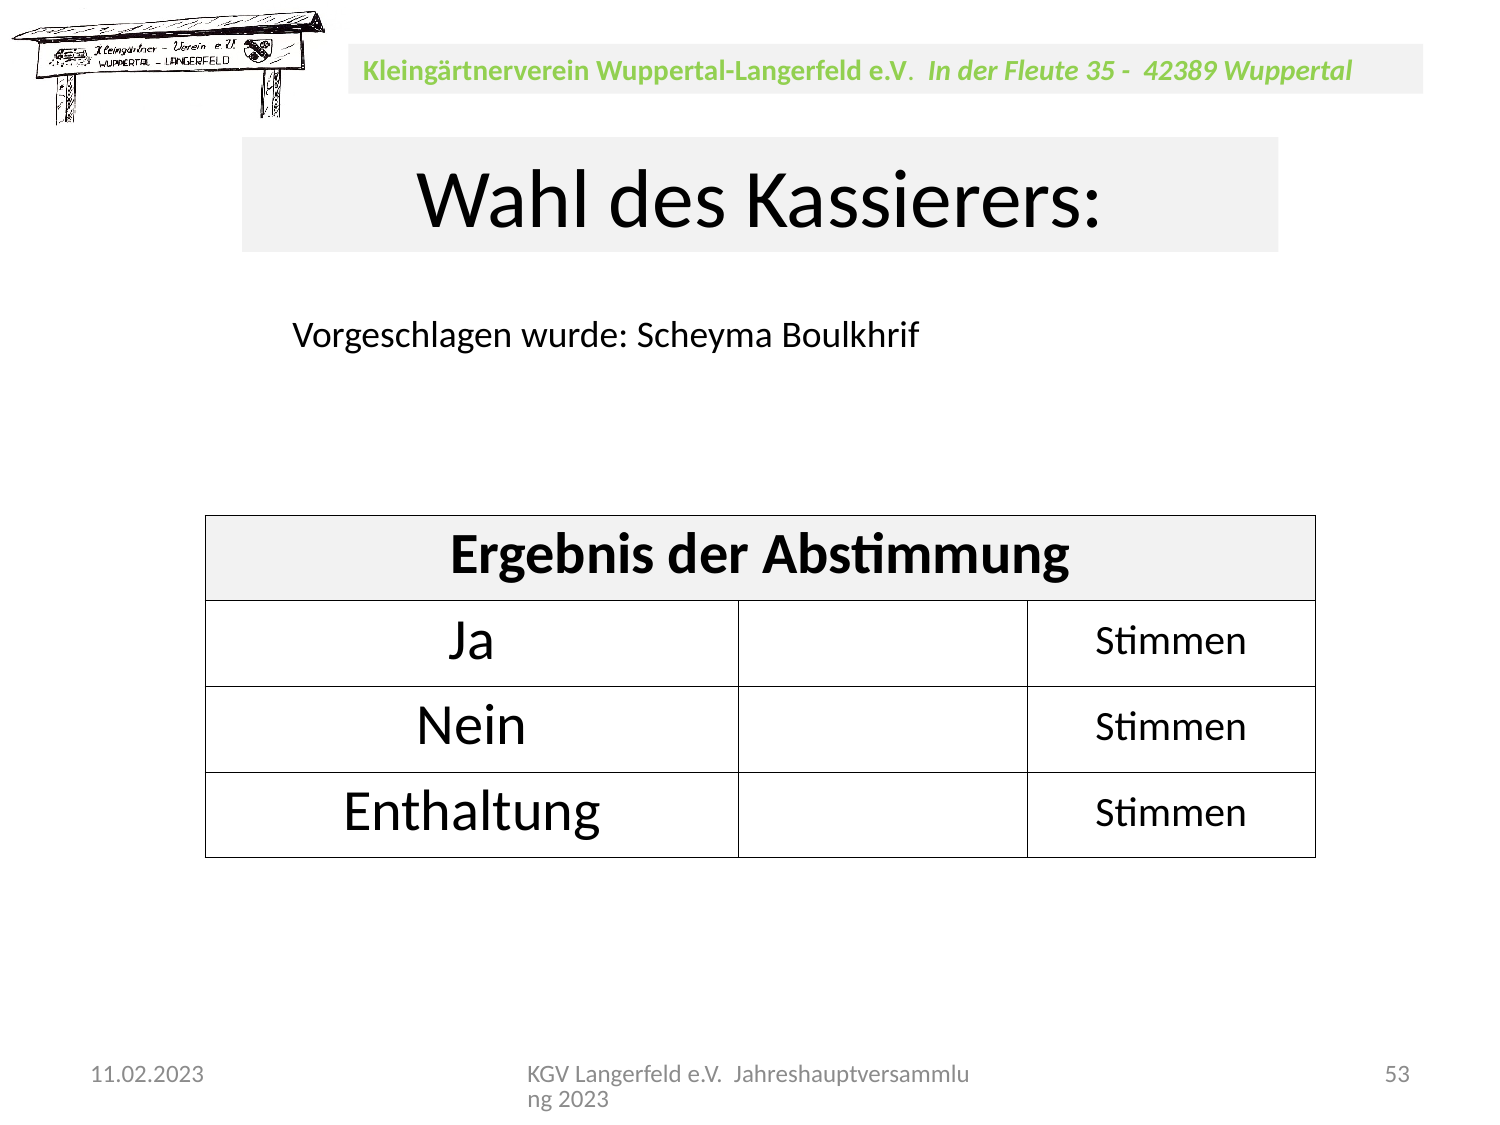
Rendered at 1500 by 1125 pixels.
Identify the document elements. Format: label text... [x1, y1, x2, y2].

table_cell Stimmen [1028, 687, 1315, 772]
table_cell Stimmen [1028, 601, 1315, 686]
slide_number 53 [1074, 1042, 1425, 1103]
picture [0, 0, 352, 130]
text_box Wahl des Kassierers: [242, 137, 1279, 252]
table_cell [739, 601, 1027, 686]
table_cell [739, 773, 1027, 857]
table_cell Nein [206, 687, 738, 772]
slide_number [75, 1042, 425, 1103]
table_cell Enthaltung [206, 773, 738, 857]
table_cell Stimmen [1028, 773, 1315, 857]
text_box Vorgeschlagen wurde: Scheyma Boulkhrif [277, 302, 1117, 408]
table_cell Ja [206, 601, 738, 686]
footer KGV Langerfeld e.V. Jahreshauptversammlung 2023 [512, 1042, 988, 1103]
table_header Ergebnis der Abstimmung [206, 516, 1315, 600]
table_cell [739, 687, 1027, 772]
